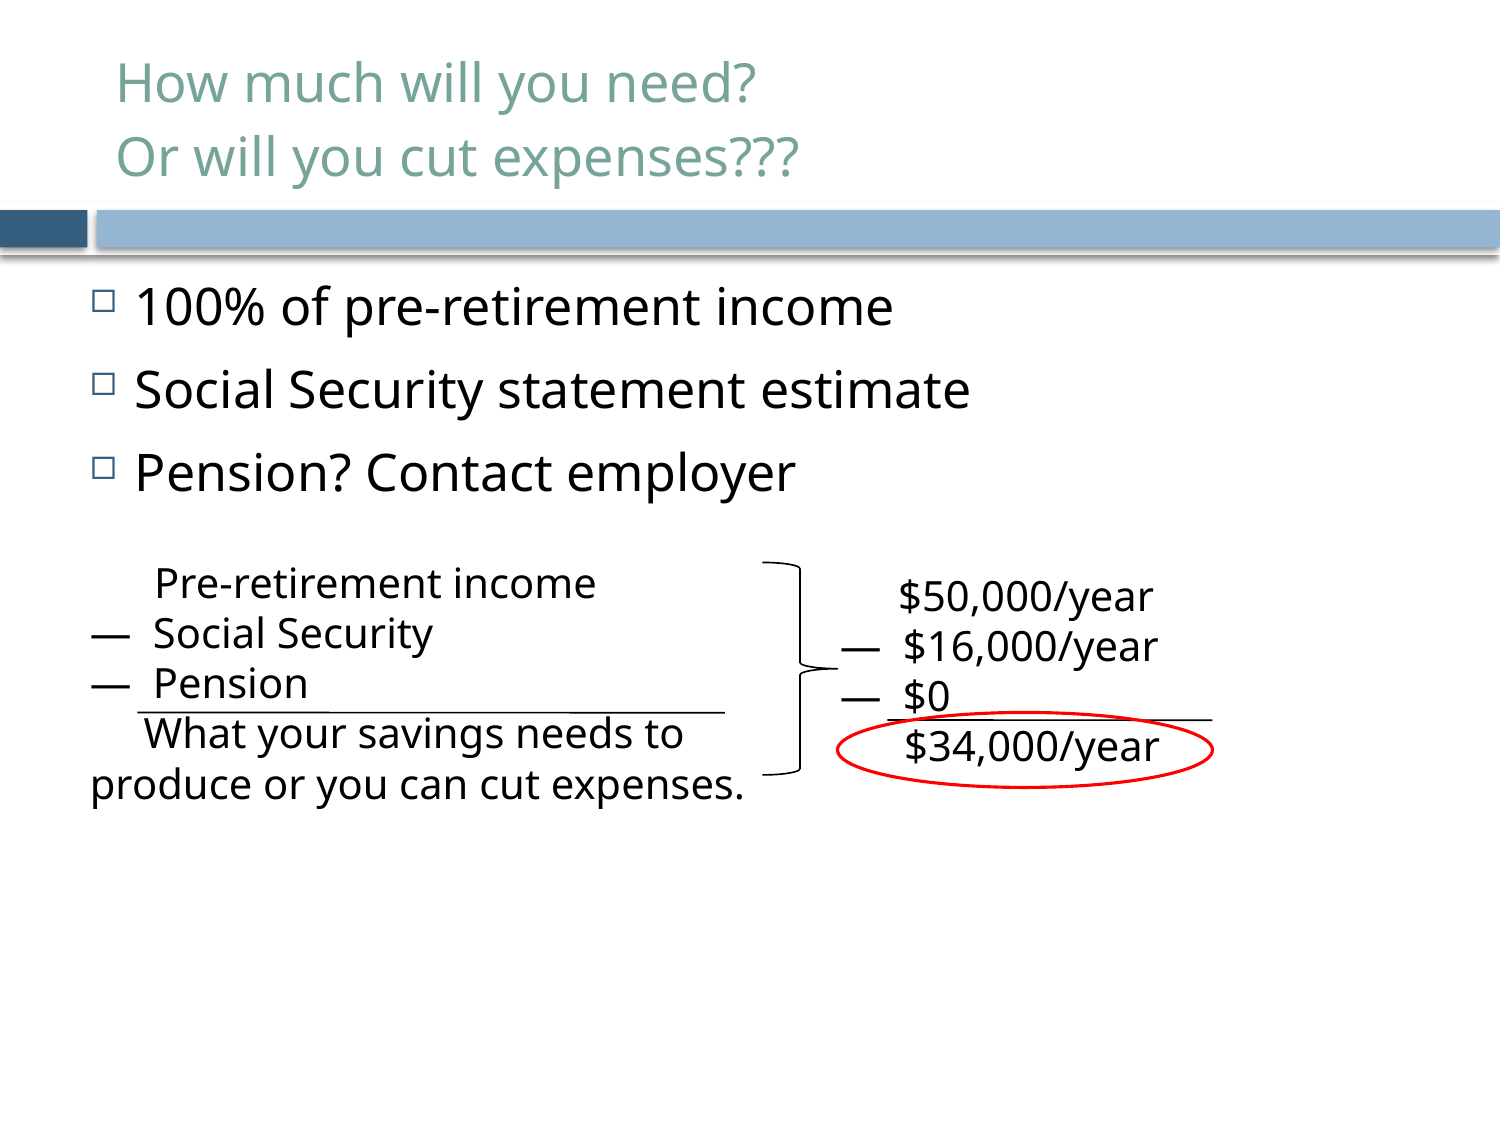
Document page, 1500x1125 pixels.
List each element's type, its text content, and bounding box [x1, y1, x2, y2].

text_box [762, 561, 839, 776]
text_box $50,000/year — $16,000/year — $0 $34,000/year [824, 562, 1350, 873]
text_box Pre-retirement income — Social Security — Pension What your savings needs to produce or you can cut expenses. [74, 549, 813, 1010]
title How much will you need? Or will you cut expenses??? [100, 37, 1438, 200]
text_box [835, 723, 1215, 790]
text_box [908, 710, 1142, 719]
list 100% of pre-retirement income Social Security statement estimate Pension? Contact employer [75, 262, 1425, 600]
